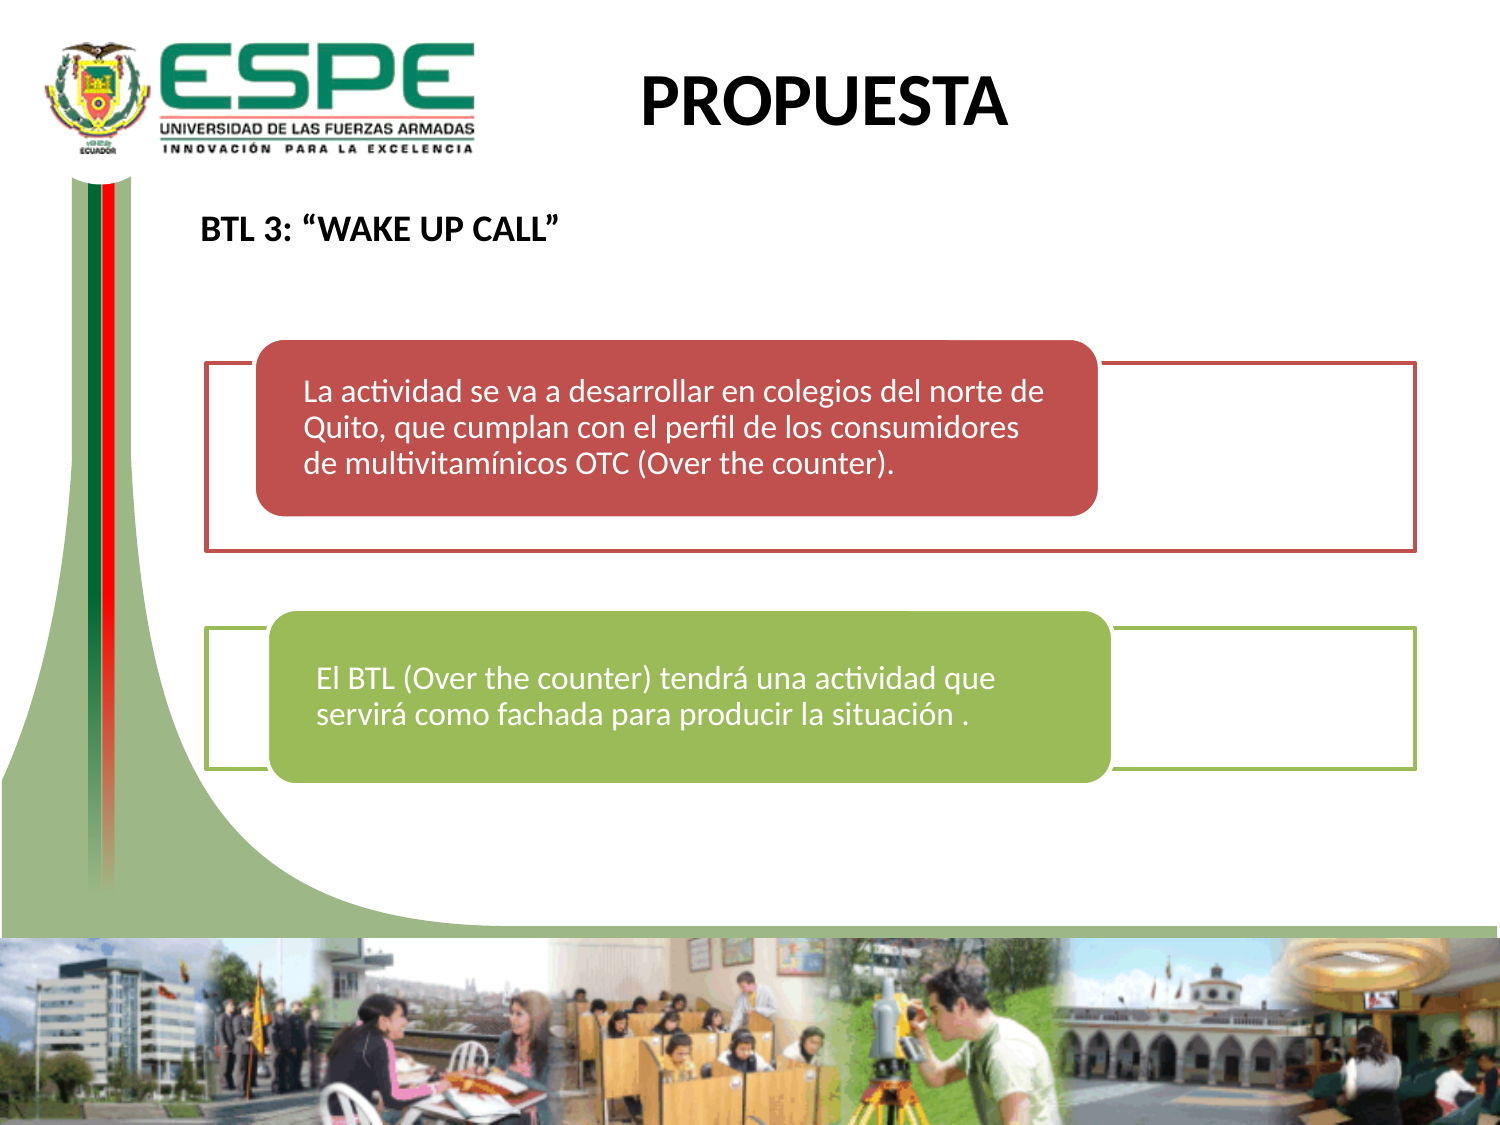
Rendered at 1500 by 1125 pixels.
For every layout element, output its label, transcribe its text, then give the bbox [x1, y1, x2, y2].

picture [0, 938, 1500, 1125]
text_box PROPUESTA [0, 42, 1500, 195]
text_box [206, 293, 1416, 832]
text_box BTL 3: “WAKE UP CALL” [185, 196, 576, 256]
